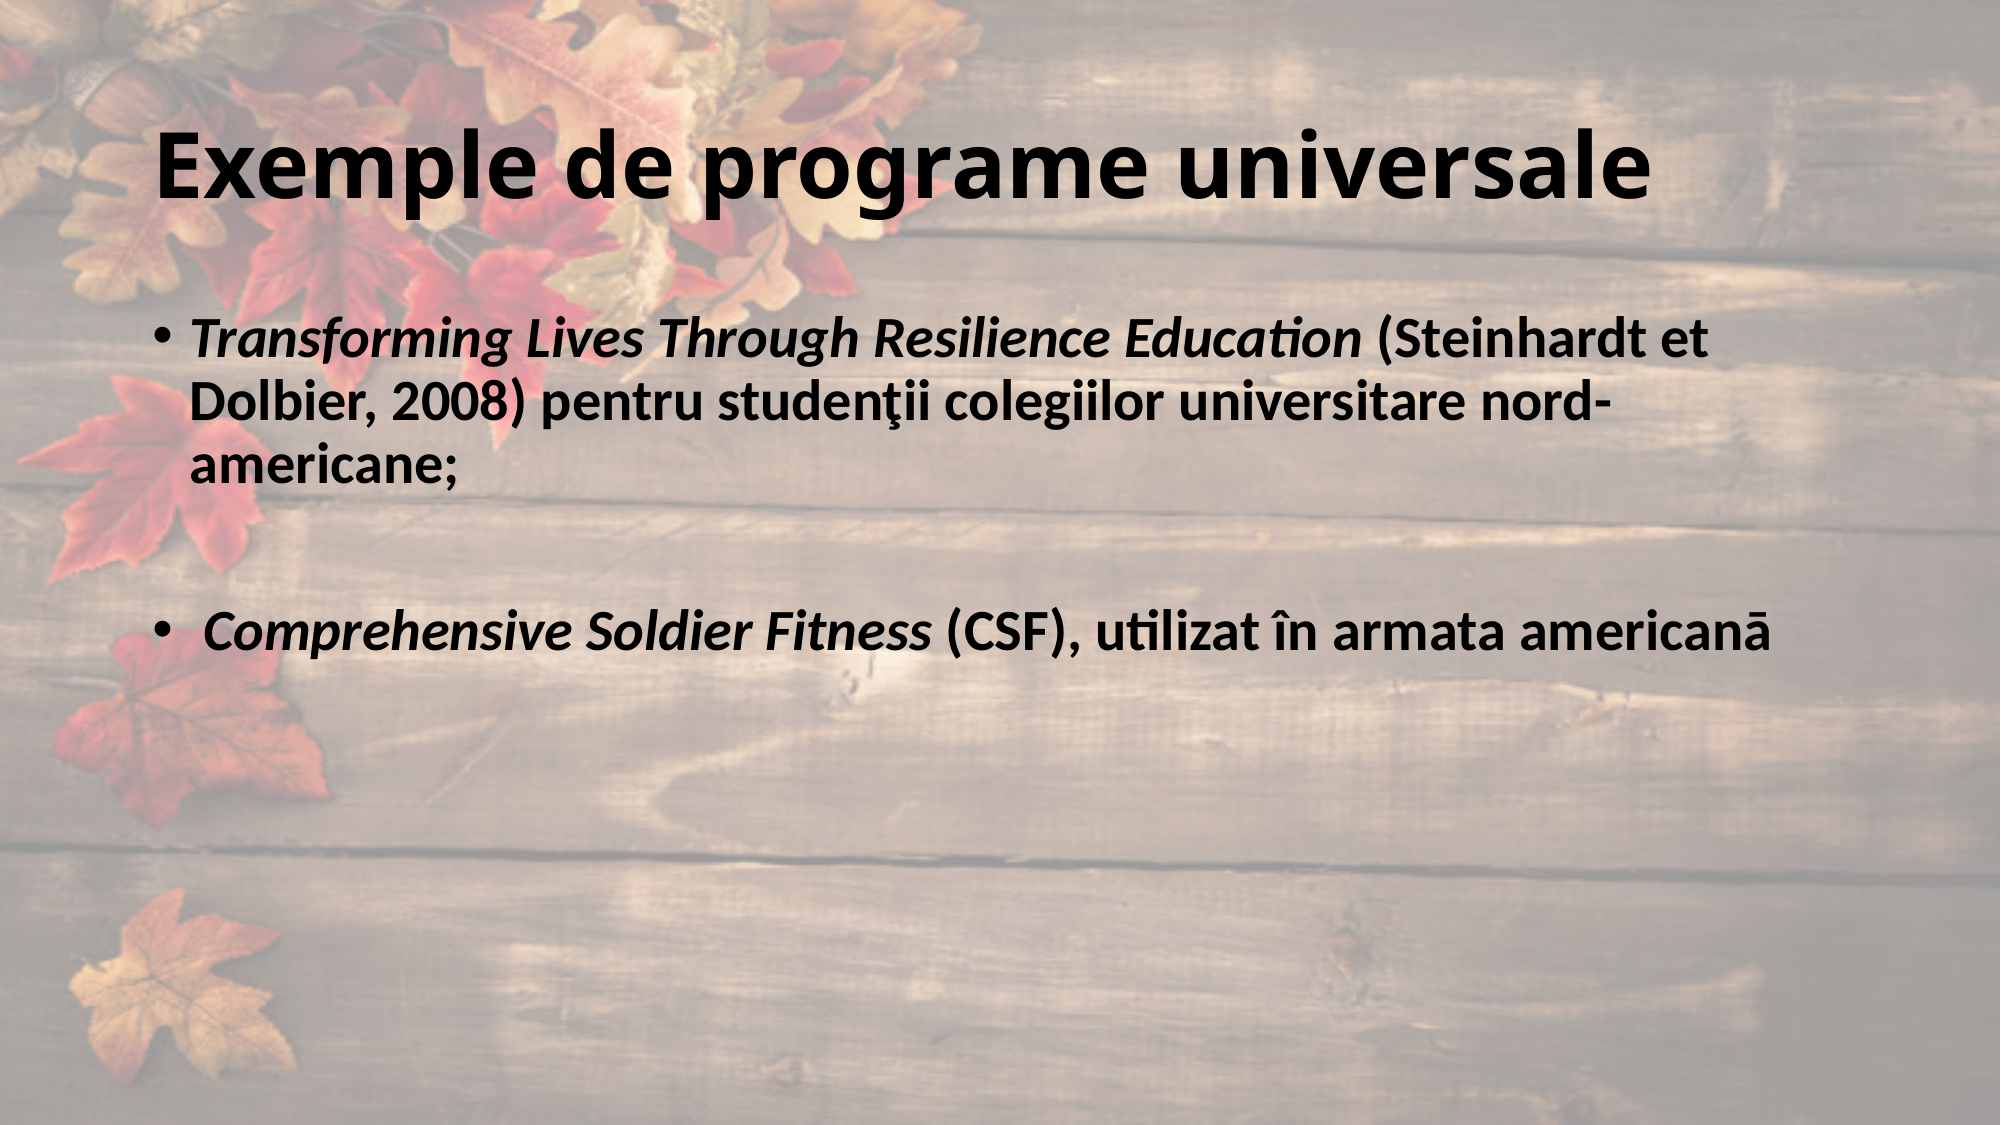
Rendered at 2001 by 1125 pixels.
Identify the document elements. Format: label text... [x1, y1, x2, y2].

list Transforming Lives Through Resilience Education (Steinhardt et Dolbier, 2008) pentru studenţii colegiilor universitare nord-americane; Comprehensive Soldier Fitness (CSF), utilizat în armata americanā [137, 299, 1863, 1014]
title Exemple de programe universale [137, 59, 1863, 278]
